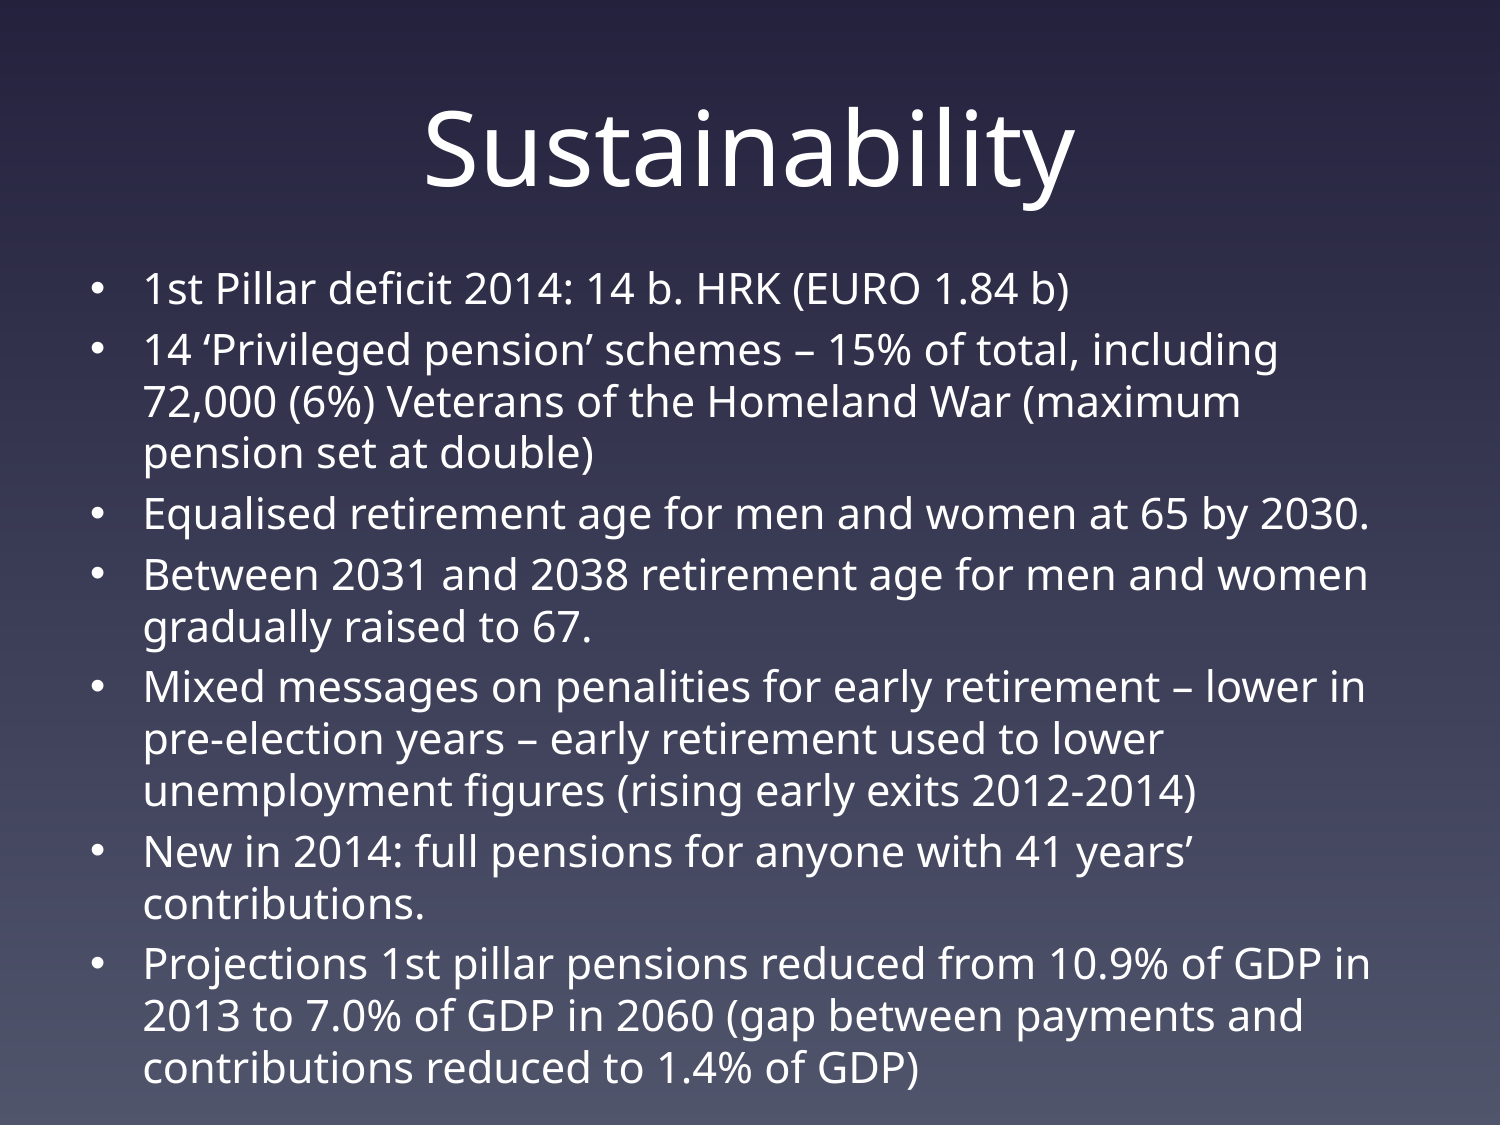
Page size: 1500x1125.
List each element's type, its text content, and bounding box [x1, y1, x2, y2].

list 1st Pillar deficit 2014: 14 b. HRK (EURO 1.84 b) 14 ‘Privileged pension’ schemes – 15% of total, including 72,000 (6%) Veterans of the Homeland War (maximum pension set at double) Equalised retirement age for men and women at 65 by 2030. Between 2031 and 2038 retirement age for men and women gradually raised to 67. Mixed messages on penalities for early retirement – lower in pre-election years – early retirement used to lower unemployment figures (rising early exits 2012-2014) New in 2014: full pensions for anyone with 41 years’ contributions. Projections 1st pillar pensions reduced from 10.9% of GDP in 2013 to 7.0% of GDP in 2060 (gap between payments and contributions reduced to 1.4% of GDP) [75, 248, 1425, 1105]
title Sustainability [75, 75, 1425, 248]
